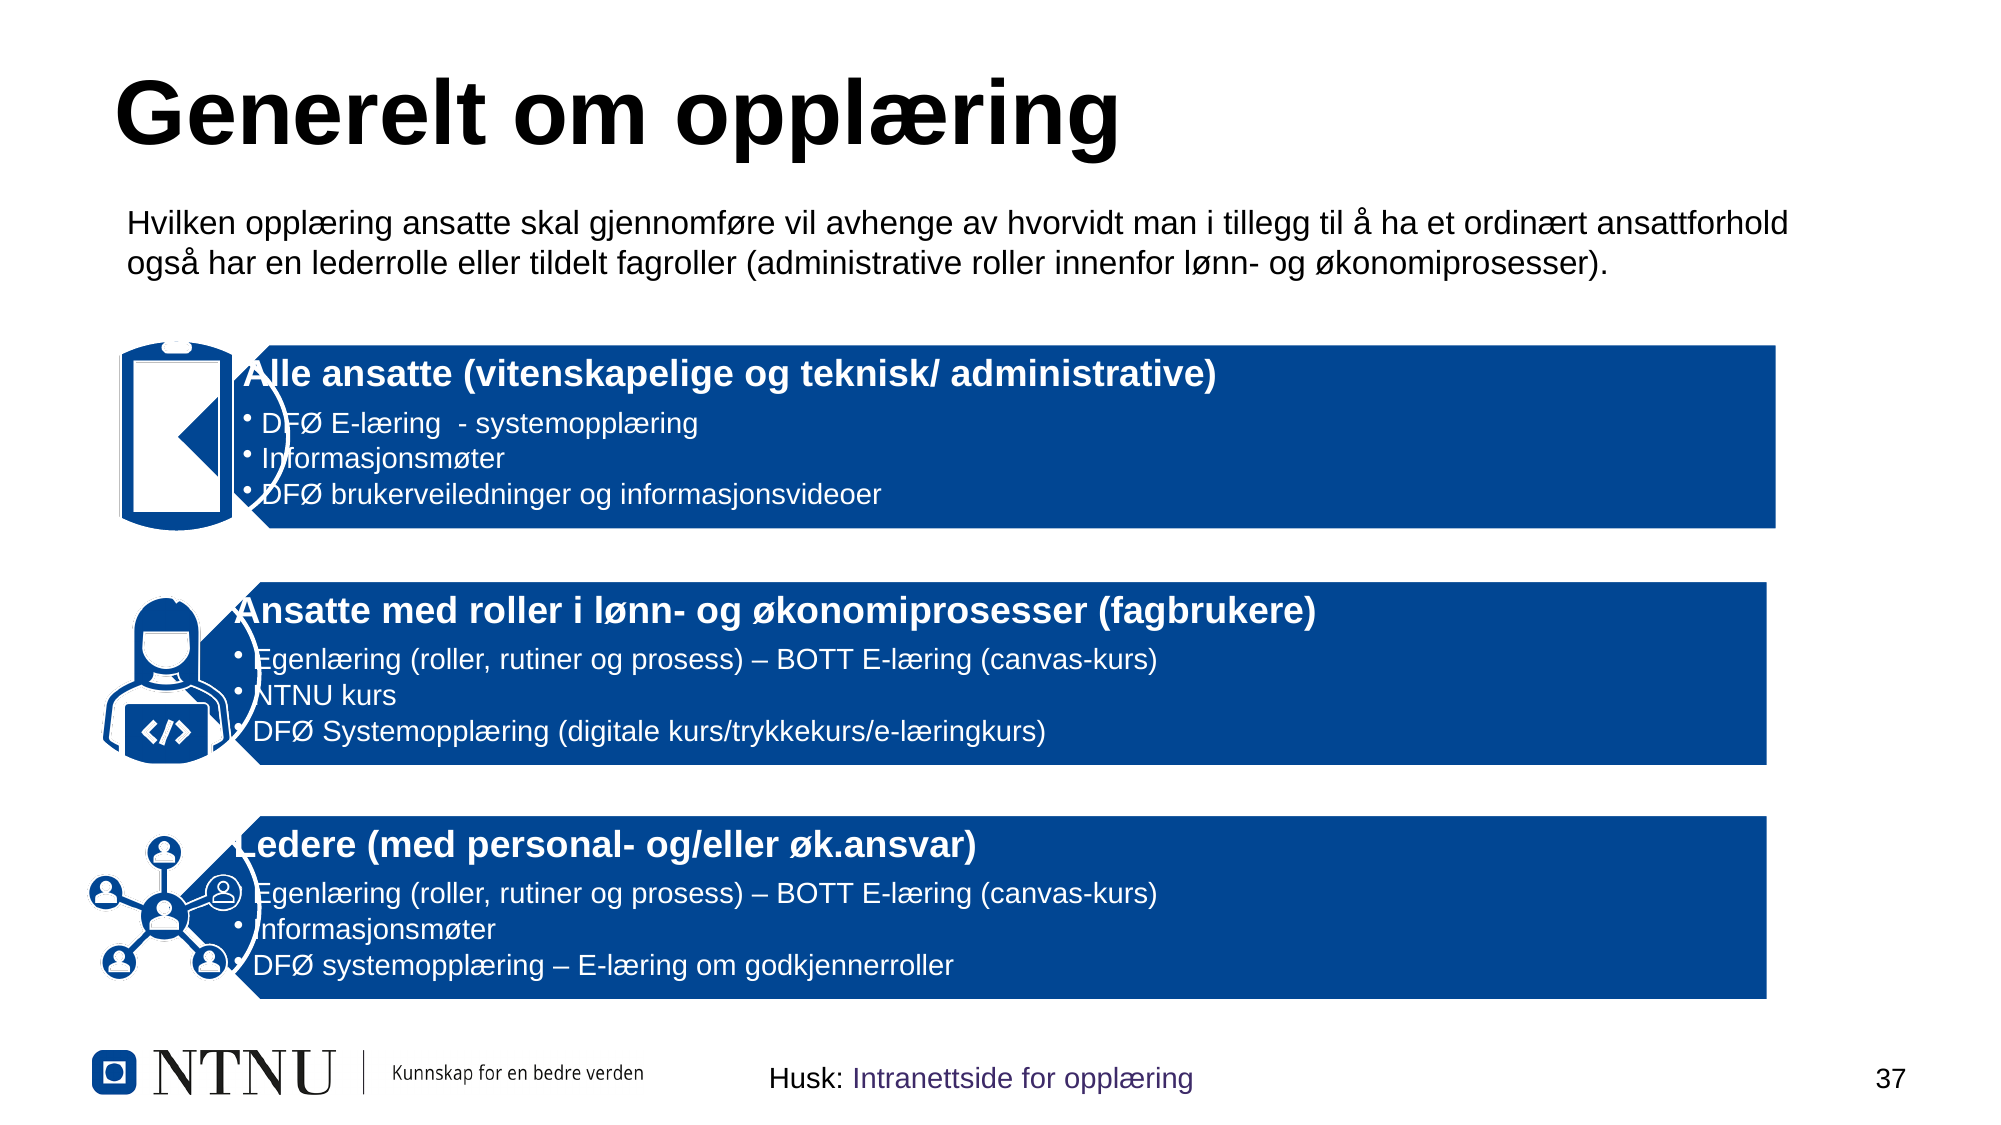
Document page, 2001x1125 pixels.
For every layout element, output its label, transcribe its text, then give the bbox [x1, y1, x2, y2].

text_box Husk: Intranettside for opplæring [754, 1051, 1615, 1102]
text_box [0, 339, 2000, 1002]
title Generelt om opplæring [99, 45, 1900, 172]
text_box Hvilken opplæring ansatte skal gjennomføre vil avhenge av hvorvidt man i tillegg til å ha et ordinært ansattforhold også har en lederrolle eller tildelt fagroller (administrative roller innenfor lønn- og økonomiprosesser). [112, 193, 1810, 289]
picture [92, 1050, 644, 1095]
